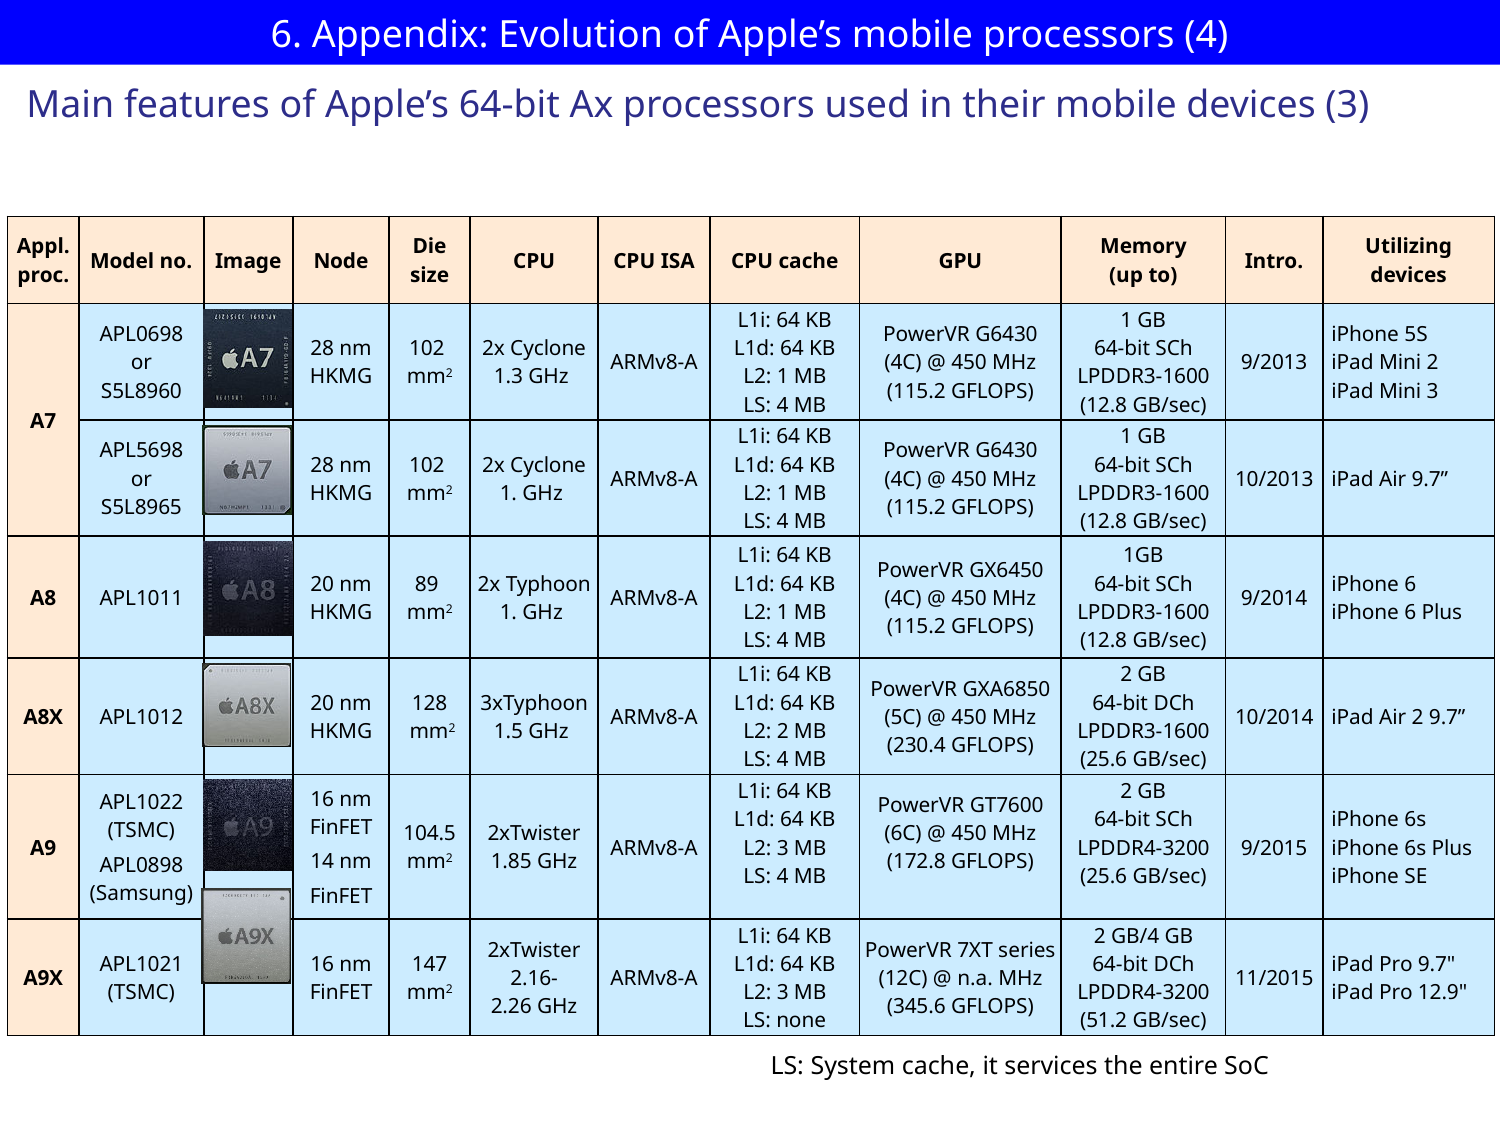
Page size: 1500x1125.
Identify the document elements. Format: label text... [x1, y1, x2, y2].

table_cell L1i: 64 KB L1d: 64 KB L2: 1 MB LS: 4 MB [711, 537, 859, 657]
table_cell 2 GB 64-bit SCh LPDDR4-3200 (25.6 GB/sec) [1062, 775, 1225, 918]
text_box Main features of Apple’s 64-bit Ax processors used in their mobile devices (3) [11, 72, 1500, 132]
picture [202, 779, 292, 871]
table_cell [205, 775, 292, 779]
table_cell 102 mm2 [390, 304, 469, 419]
table_cell ARMv8-A [599, 304, 709, 419]
table_cell 128 mm2 [390, 659, 469, 774]
table_cell ARMv8-A [599, 421, 709, 535]
table_cell L1i: 64 KB L1d: 64 KB L2: 1 MB LS: 4 MB [711, 304, 859, 419]
table_cell 2x Typhoon 1. GHz [471, 537, 597, 657]
table_cell 2 GB 64-bit DCh LPDDR3-1600 (25.6 GB/sec) [1062, 659, 1225, 774]
table_cell APL0698 or S5L8960 [80, 304, 203, 419]
table_cell iPhone 6 iPhone 6 Plus [1324, 537, 1494, 657]
table_cell 16 nm FinFET [294, 920, 388, 1035]
table_cell L1i: 64 KB L1d: 64 KB L2: 1 MB LS: 4 MB [711, 421, 859, 535]
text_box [202, 309, 293, 748]
table_cell APL1021 (TSMC) [80, 920, 203, 1035]
table_cell PowerVR GT7600 (6C) @ 450 MHz (172.8 GFLOPS) [860, 775, 1060, 918]
table_cell [205, 754, 292, 774]
table_cell ARMv8-A [599, 920, 709, 1035]
table_cell APL1012 [80, 659, 203, 774]
table_cell L1i: 64 KB L1d: 64 KB L2: 3 MB LS: 4 MB [711, 775, 859, 918]
table_cell 9/2014 [1226, 537, 1322, 657]
table_cell 2 GB/4 GB 64-bit DCh LPDDR4-3200 (51.2 GB/sec) [1062, 920, 1225, 1035]
table_cell 10/2014 [1226, 659, 1322, 774]
table_cell ARMv8-A [599, 659, 709, 774]
table_cell PowerVR 7XT series (12C) @ n.a. MHz (345.6 GFLOPS) [860, 920, 1060, 1035]
table_cell L1i: 64 KB L1d: 64 KB L2: 3 MB LS: none [711, 920, 859, 1035]
table_cell A8X [8, 659, 78, 774]
table_cell iPad Air 9.7” [1324, 421, 1494, 535]
table_header Die size [390, 217, 469, 303]
title 6. Appendix: Evolution of Apple’s mobile processors (4) [0, 0, 1500, 65]
table_cell 28 nm HKMG [294, 304, 388, 419]
table_cell PowerVR GXA6850 (5C) @ 450 MHz (230.4 GFLOPS) [860, 659, 1060, 774]
table_cell 104.5 mm2 [390, 775, 469, 918]
table_cell iPhone 5S iPad Mini 2 iPad Mini 3 [1324, 304, 1494, 419]
table_header GPU [860, 217, 1060, 303]
table_cell iPhone 6s iPhone 6s Plus iPhone SE [1324, 775, 1494, 918]
table_cell APL1022 (TSMC) APL0898 (Samsung) [80, 775, 203, 918]
table_cell 1 GB 64-bit SCh LPDDR3-1600 (12.8 GB/sec) [1062, 304, 1225, 419]
table_header CPU cache [711, 217, 859, 303]
table_cell 147 mm2 [390, 920, 469, 1035]
table_cell 3xTyphoon 1.5 GHz [471, 659, 597, 774]
table_cell 1 GB 64-bit SCh LPDDR3-1600 (12.8 GB/sec) [1062, 421, 1225, 535]
picture [201, 888, 291, 984]
table_header Appl. proc. [8, 217, 78, 303]
table_header Node [294, 217, 388, 303]
table_cell 2xTwister 1.85 GHz [471, 775, 597, 918]
table_cell ARMv8-A [599, 775, 709, 918]
table_cell 10/2013 [1226, 421, 1322, 535]
table_header Intro. [1226, 217, 1322, 303]
table_cell [205, 304, 292, 309]
text_box LS: System cache, it services the entire SoC [755, 1042, 1285, 1088]
table_cell L1i: 64 KB L1d: 64 KB L2: 2 MB LS: 4 MB [711, 659, 859, 774]
table_cell 16 nm FinFET 14 nm FinFET [294, 775, 388, 918]
table_cell A8 [8, 537, 78, 657]
table_cell 1GB 64-bit SCh LPDDR3-1600 (12.8 GB/sec) [1062, 537, 1225, 657]
table_cell 20 nm HKMG [294, 659, 388, 774]
table_cell 9/2015 [1226, 775, 1322, 918]
table_header Memory (up to) [1062, 217, 1225, 303]
table_cell 28 nm HKMG [296, 421, 388, 535]
table_cell ARMv8-A [599, 537, 709, 657]
table_cell iPad Air 2 9.7” [1324, 659, 1494, 774]
table_cell 9/2013 [1226, 304, 1322, 419]
table_cell 20 nm HKMG [296, 537, 388, 657]
table_header CPU [471, 217, 597, 303]
table_cell A9X [8, 920, 78, 1035]
table_cell PowerVR G6430 (4C) @ 450 MHz (115.2 GFLOPS) [860, 304, 1060, 419]
table_header CPU ISA [599, 217, 709, 303]
table_header Utilizing devices [1324, 217, 1494, 303]
table_cell A7 [8, 304, 78, 535]
table_cell 2x Cyclone 1.3 GHz [471, 304, 597, 419]
table_cell 102 mm2 [390, 421, 469, 535]
table_header Image [205, 217, 292, 303]
table_cell 11/2015 [1226, 920, 1322, 1035]
table_cell PowerVR G6430 (4C) @ 450 MHz (115.2 GFLOPS) [860, 421, 1060, 535]
table_cell 89 mm2 [390, 537, 469, 657]
table_cell 2xTwister 2.16- 2.26 GHz [471, 920, 597, 1035]
table_cell PowerVR GX6450 (4C) @ 450 MHz (115.2 GFLOPS) [860, 537, 1060, 657]
table_cell iPad Pro 9.7" iPad Pro 12.9" [1324, 920, 1494, 1035]
table_cell APL5698 or S5L8965 [80, 421, 197, 535]
table_header Model no. [80, 217, 203, 303]
table_cell 2x Cyclone 1. GHz [471, 421, 597, 535]
table_cell [205, 990, 292, 1035]
table_cell A9 [8, 775, 78, 918]
table_cell [205, 878, 292, 890]
table_cell APL1011 [80, 537, 197, 657]
